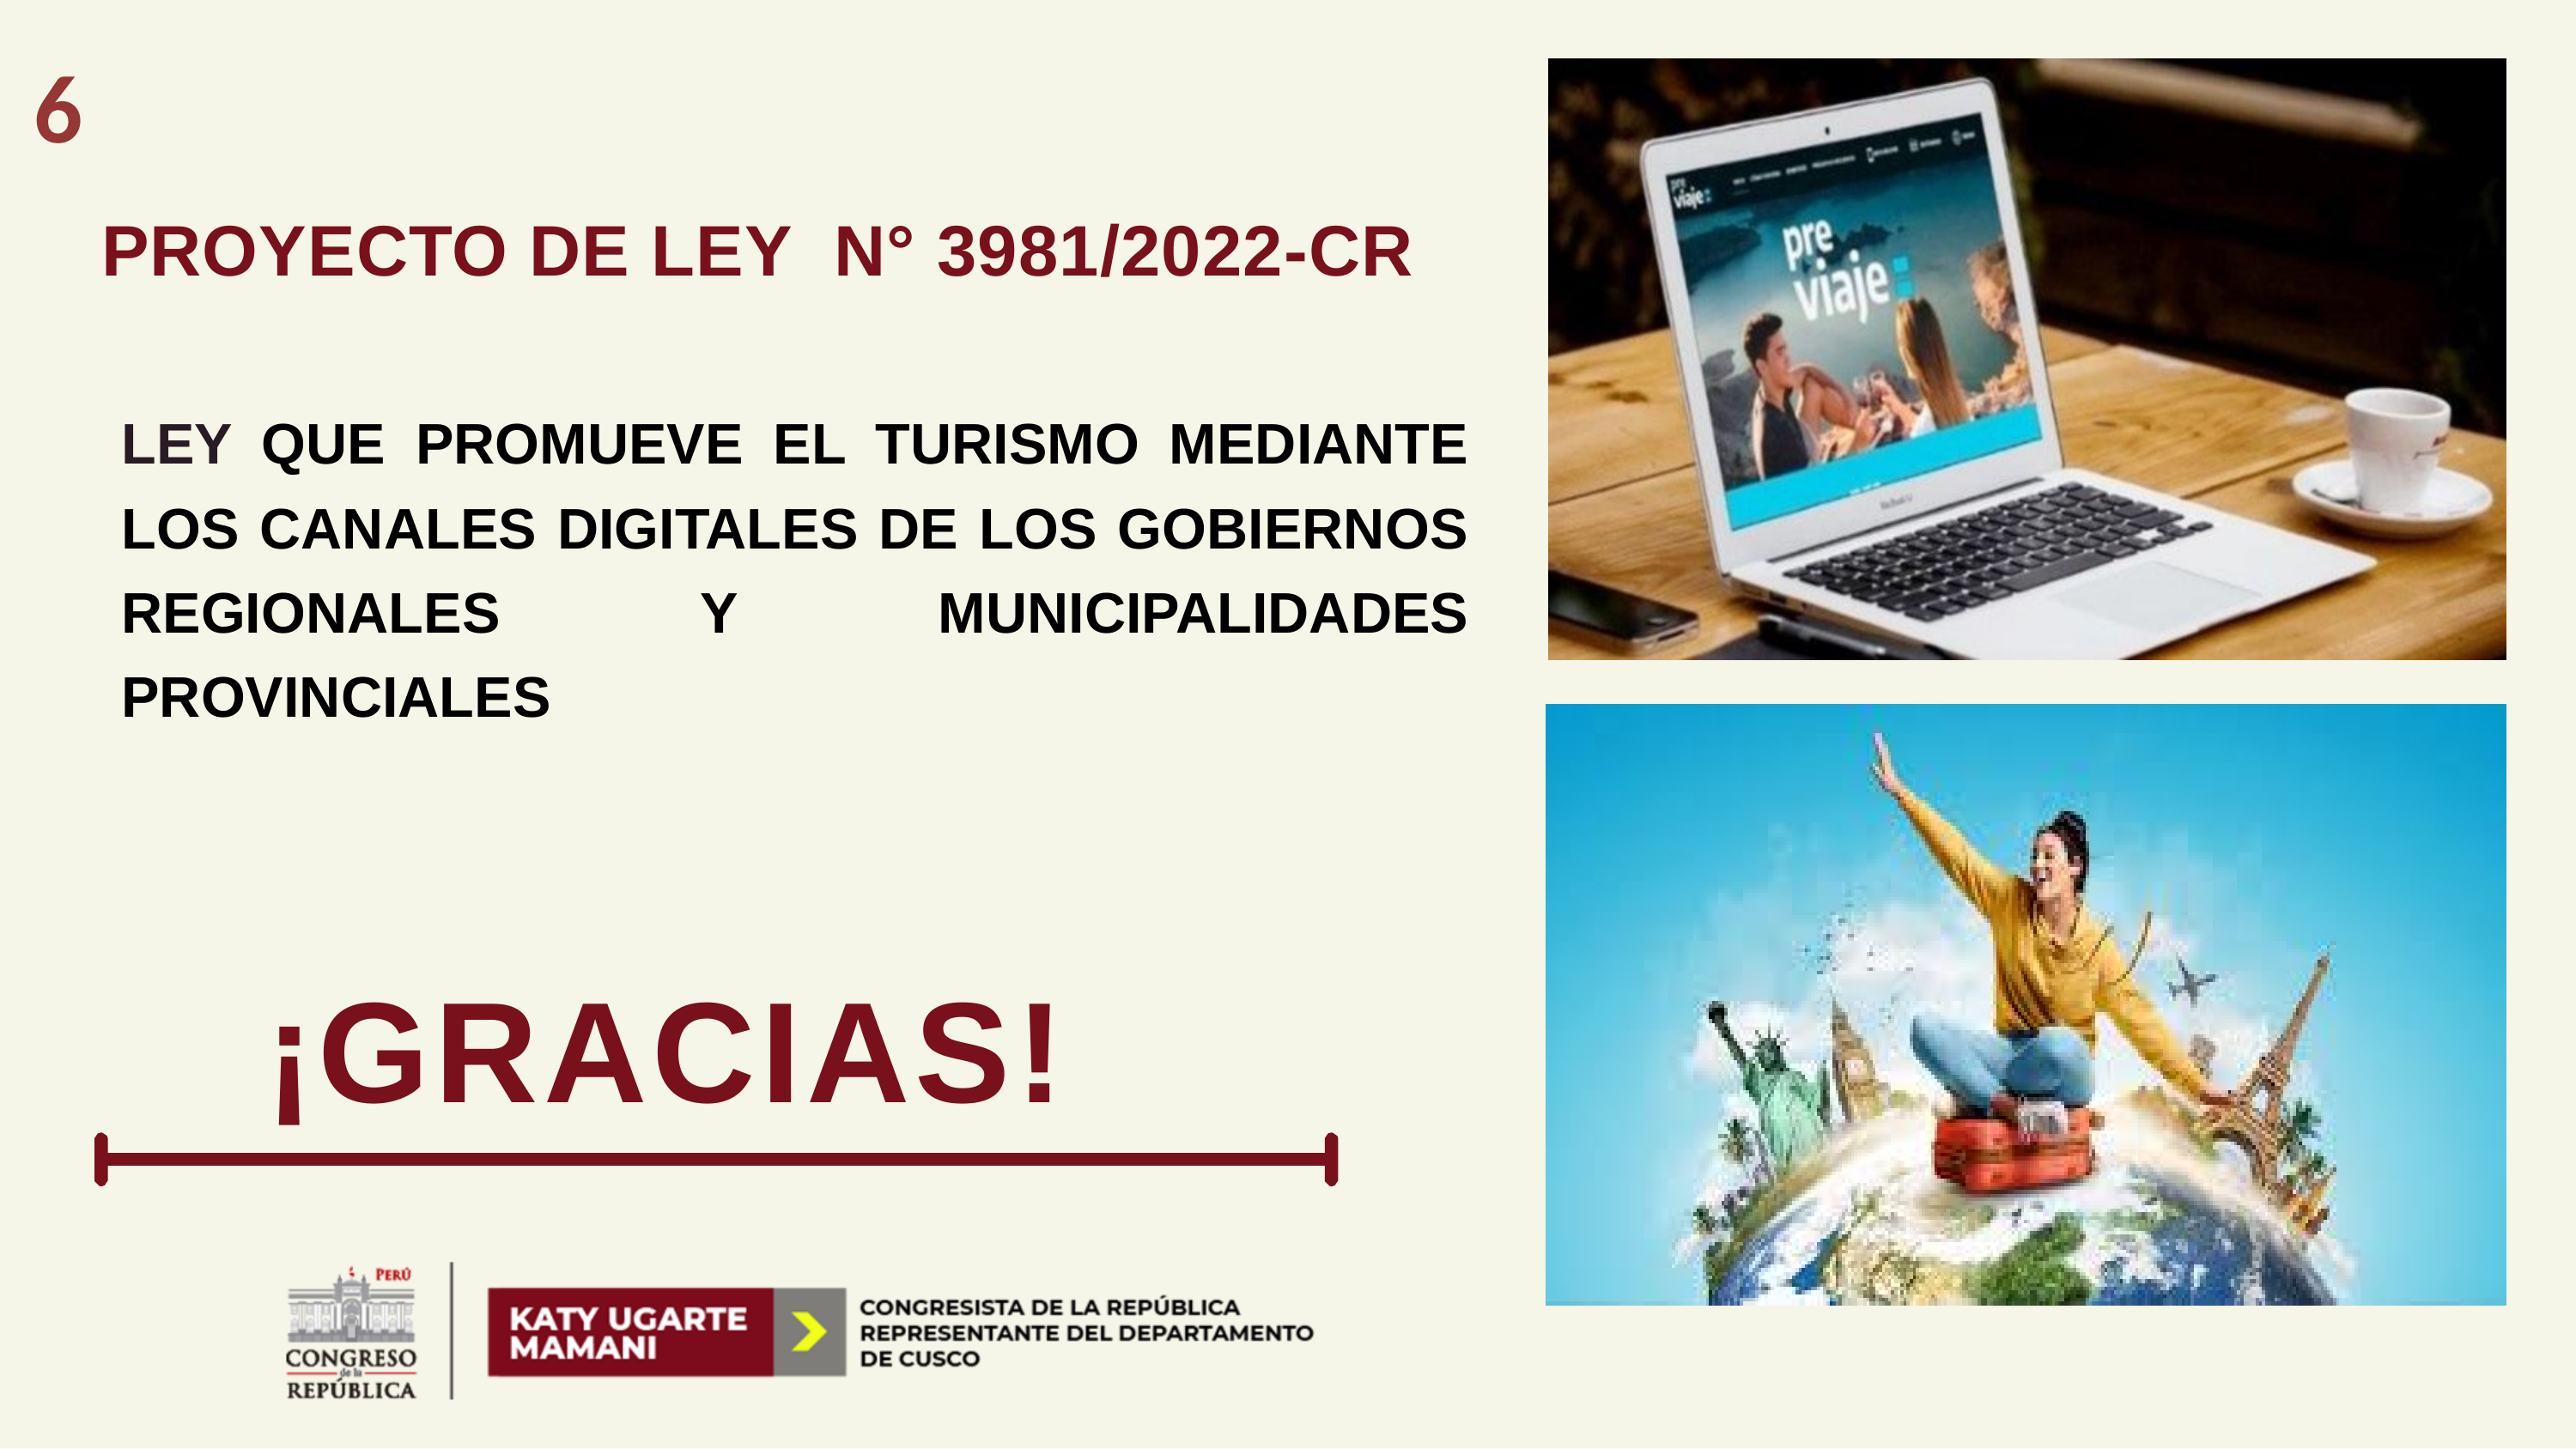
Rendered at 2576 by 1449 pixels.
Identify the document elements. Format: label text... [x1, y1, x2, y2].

text_box 6 [21, 39, 96, 169]
picture [1548, 58, 2506, 660]
text_box PROYECTO DE LEY N° 3981/2022-CR [100, 202, 1544, 290]
picture [1546, 704, 2506, 1306]
text_box LEY QUE PROMUEVE EL TURISMO MEDIANTE LOS CANALES DIGITALES DE LOS GOBIERNOS REGIONALES Y MUNICIPALIDADES PROVINCIALES [119, 386, 1471, 729]
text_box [94, 1132, 1339, 1187]
text_box ¡GRACIAS! [264, 957, 1319, 1131]
picture [265, 1254, 1324, 1413]
